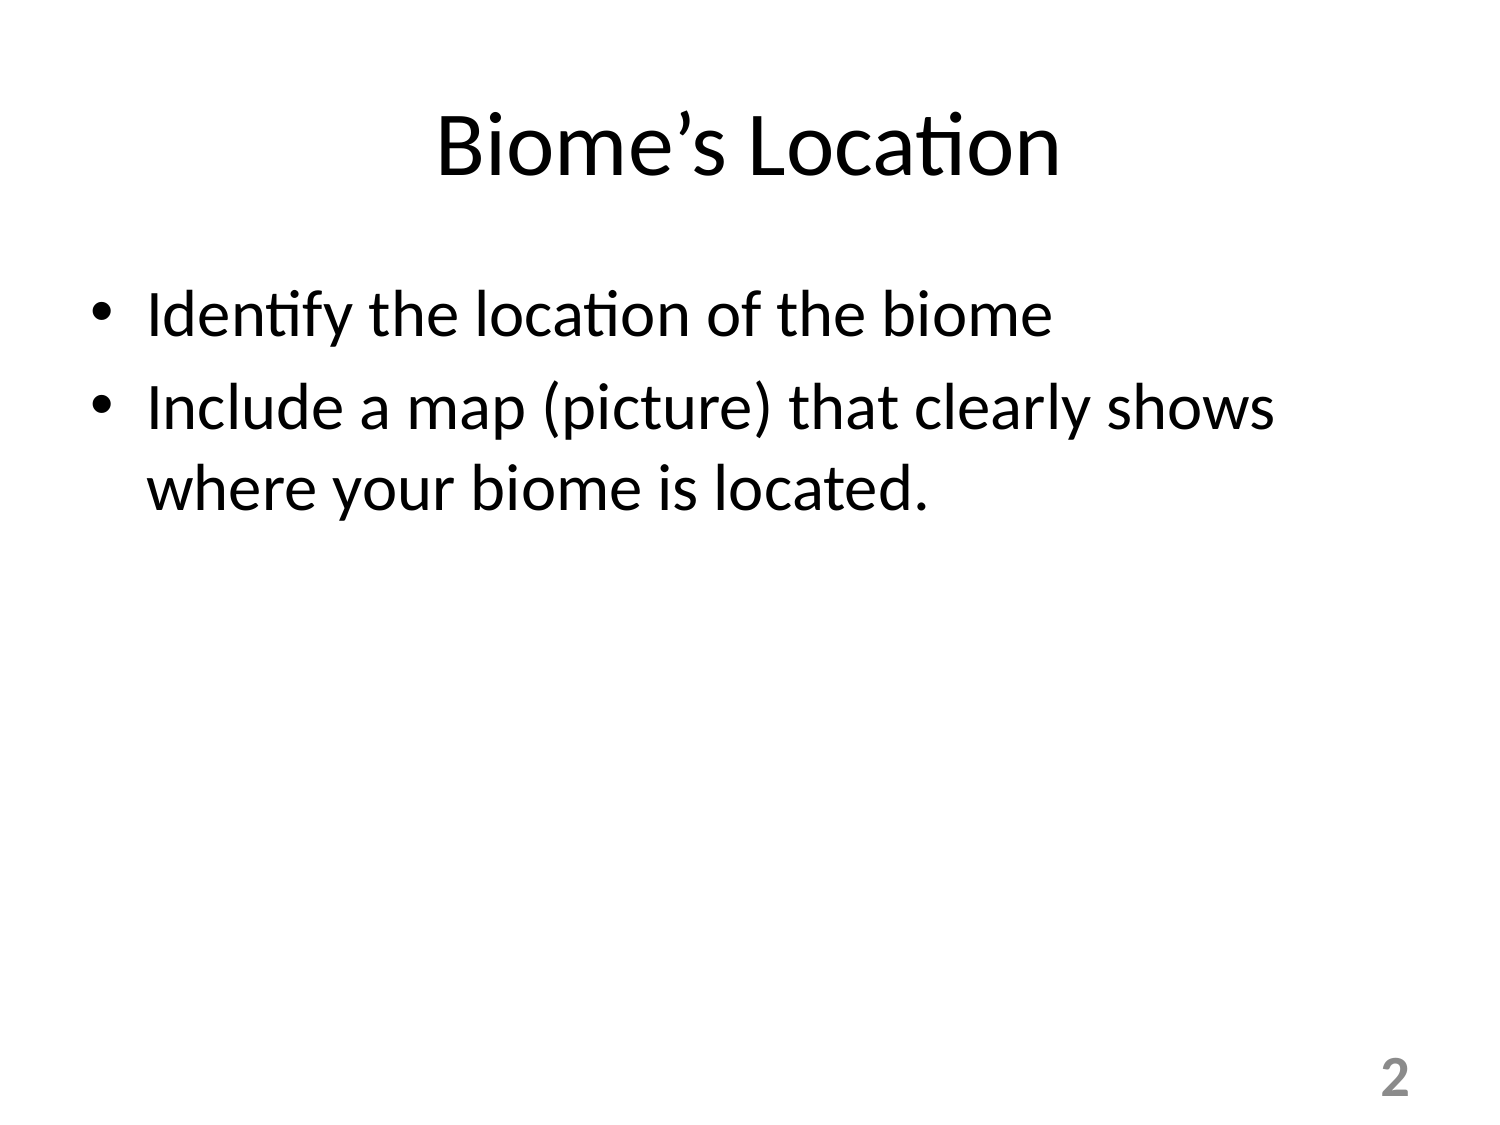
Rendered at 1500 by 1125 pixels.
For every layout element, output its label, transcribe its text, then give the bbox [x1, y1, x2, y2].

slide_number 2 [1074, 1042, 1425, 1103]
list Identify the location of the biome Include a map (picture) that clearly shows where your biome is located. [75, 262, 1425, 1005]
title Biome’s Location [75, 45, 1425, 233]
